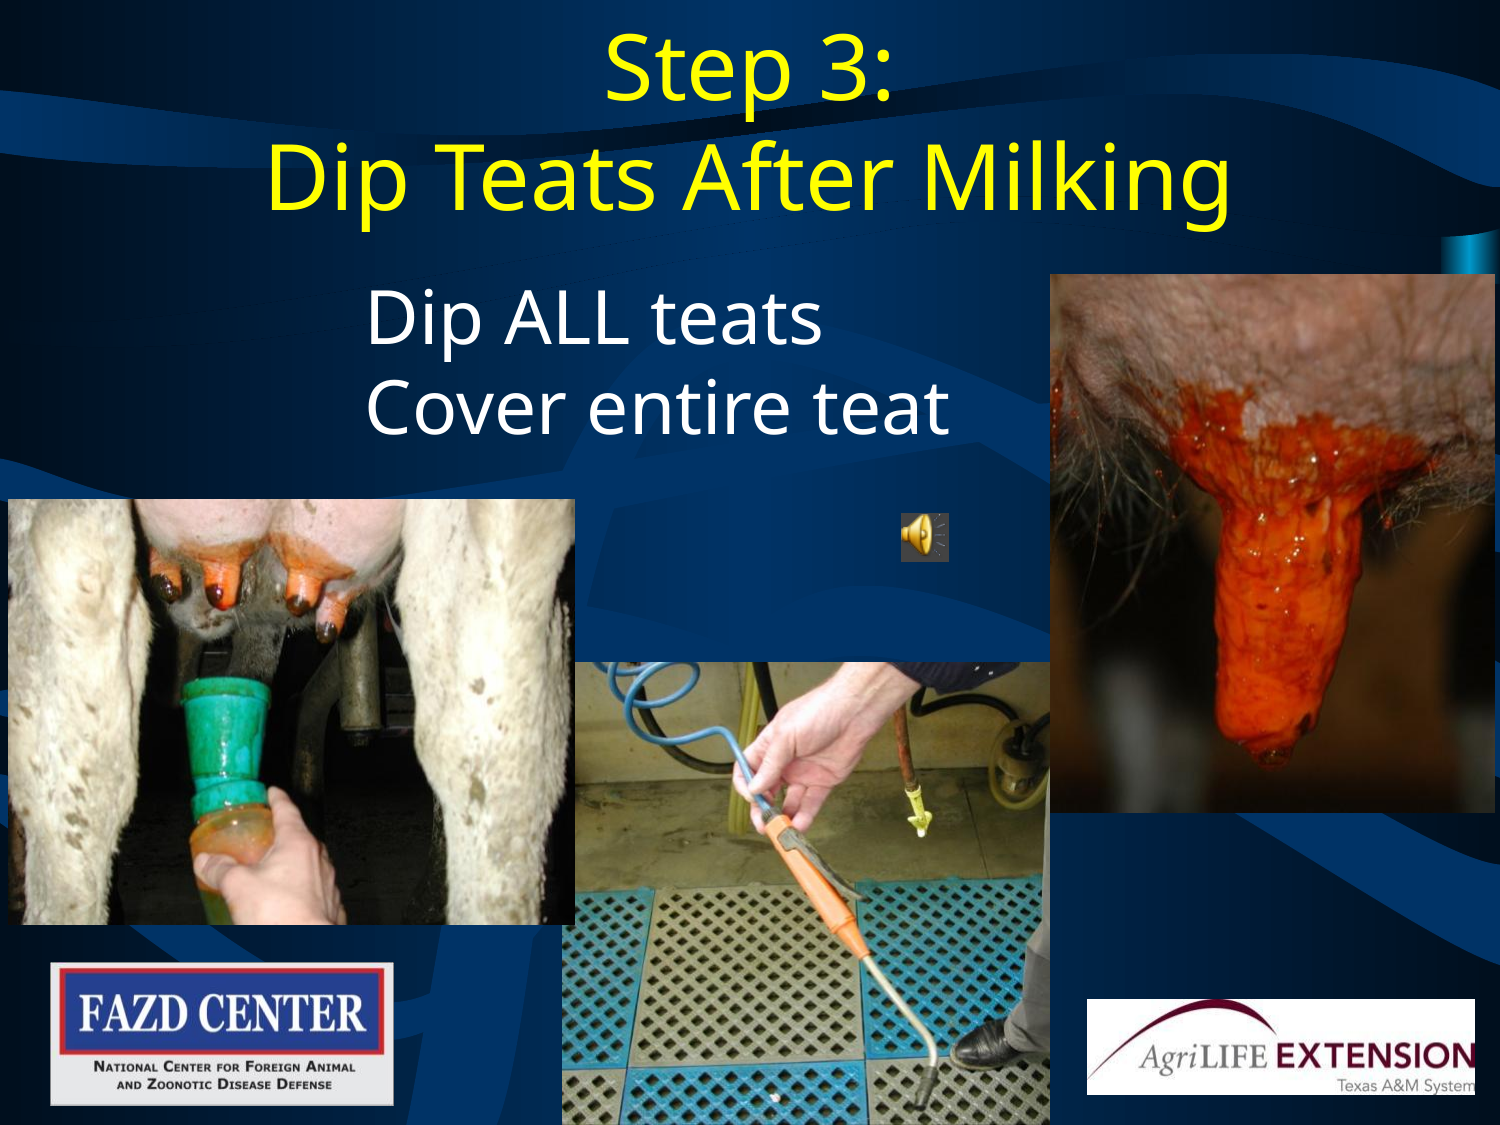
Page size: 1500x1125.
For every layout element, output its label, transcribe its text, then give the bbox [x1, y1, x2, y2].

picture [50, 962, 394, 1106]
text_box Dip ALL teats Cover entire teat [349, 262, 1025, 548]
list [562, 662, 1051, 1125]
picture [899, 512, 951, 563]
picture [1049, 274, 1495, 813]
picture [8, 499, 576, 926]
title Step 3: Dip Teats After Milking [112, 24, 1388, 213]
picture [1087, 999, 1475, 1095]
